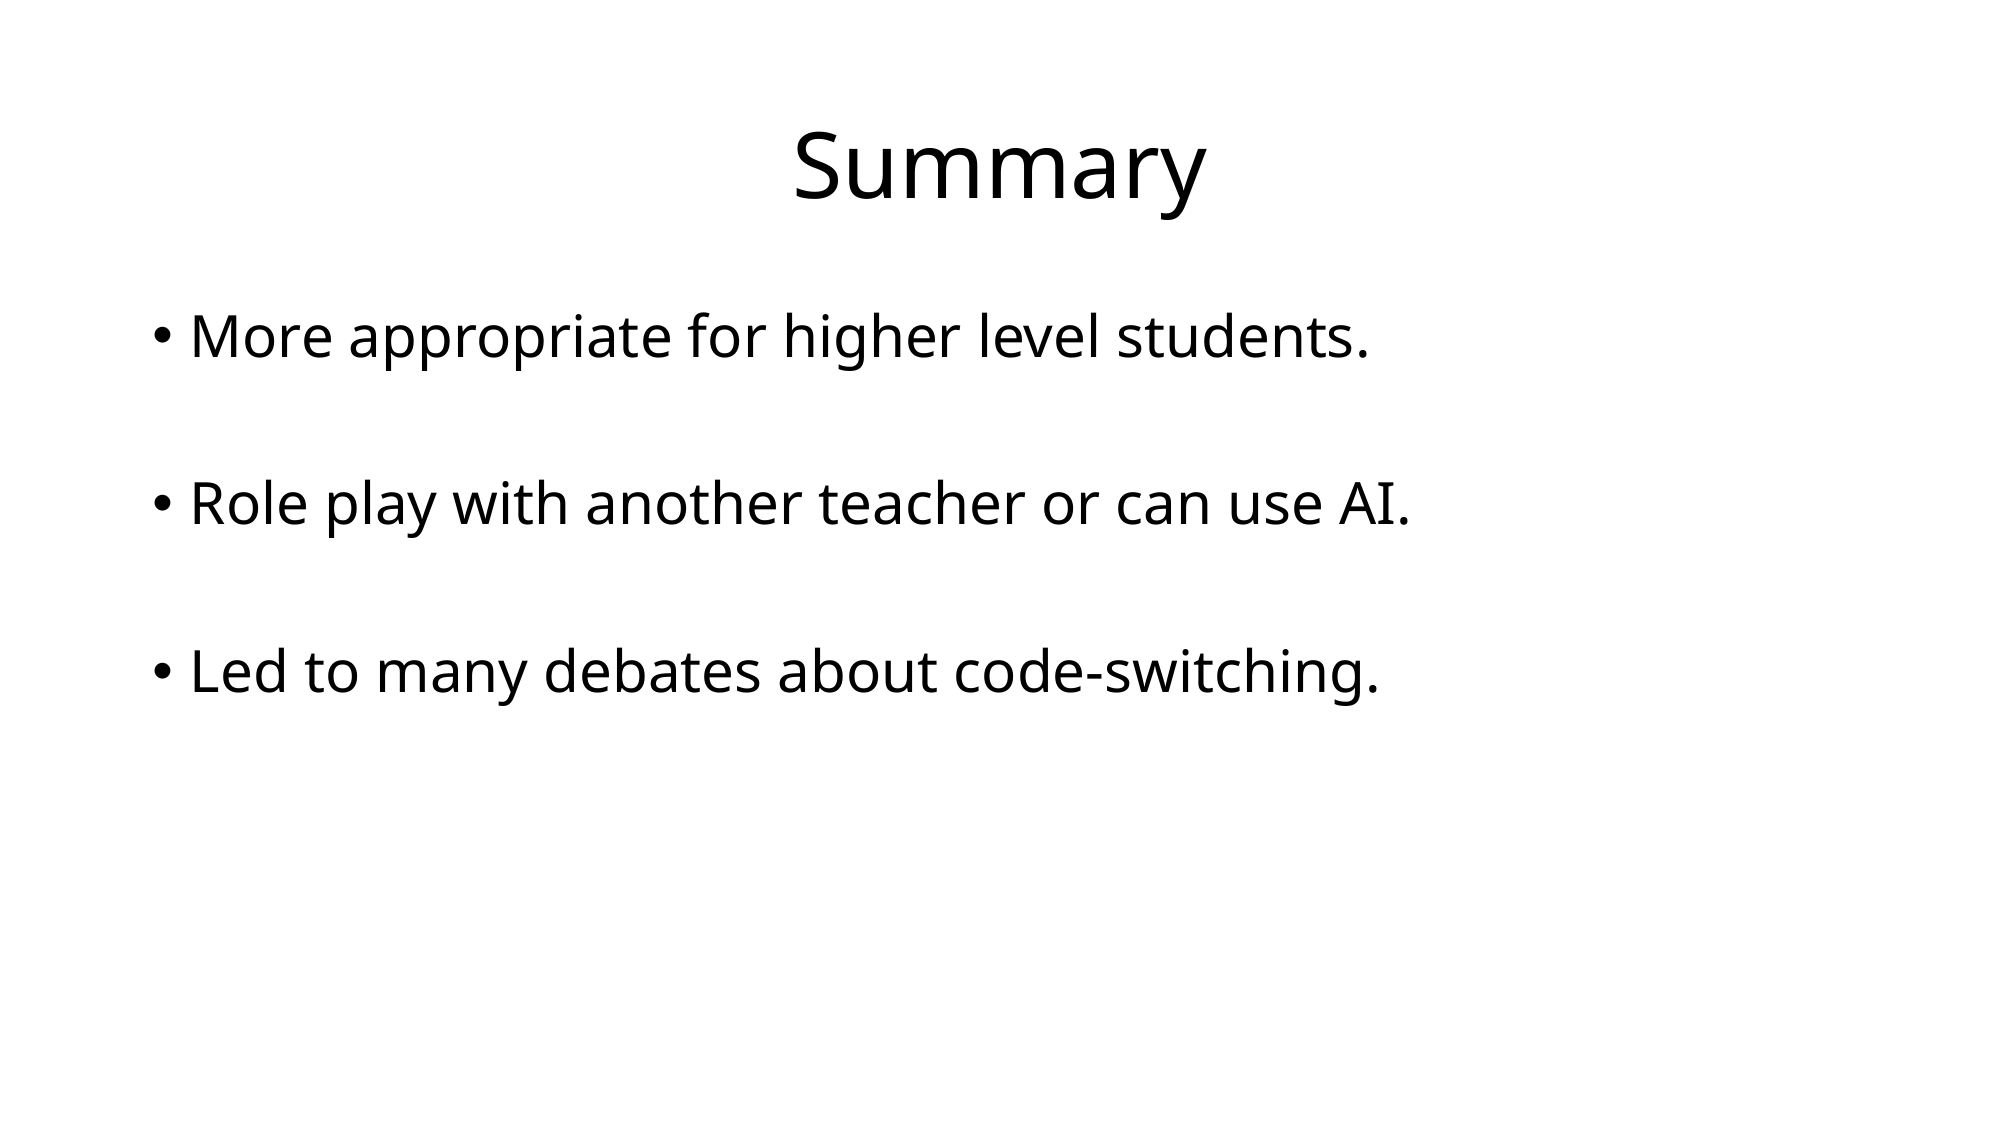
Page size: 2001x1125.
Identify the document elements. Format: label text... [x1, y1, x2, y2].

list More appropriate for higher level students. Role play with another teacher or can use AI. Led to many debates about code-switching. [137, 299, 1863, 1014]
title Summary [137, 59, 1863, 278]
